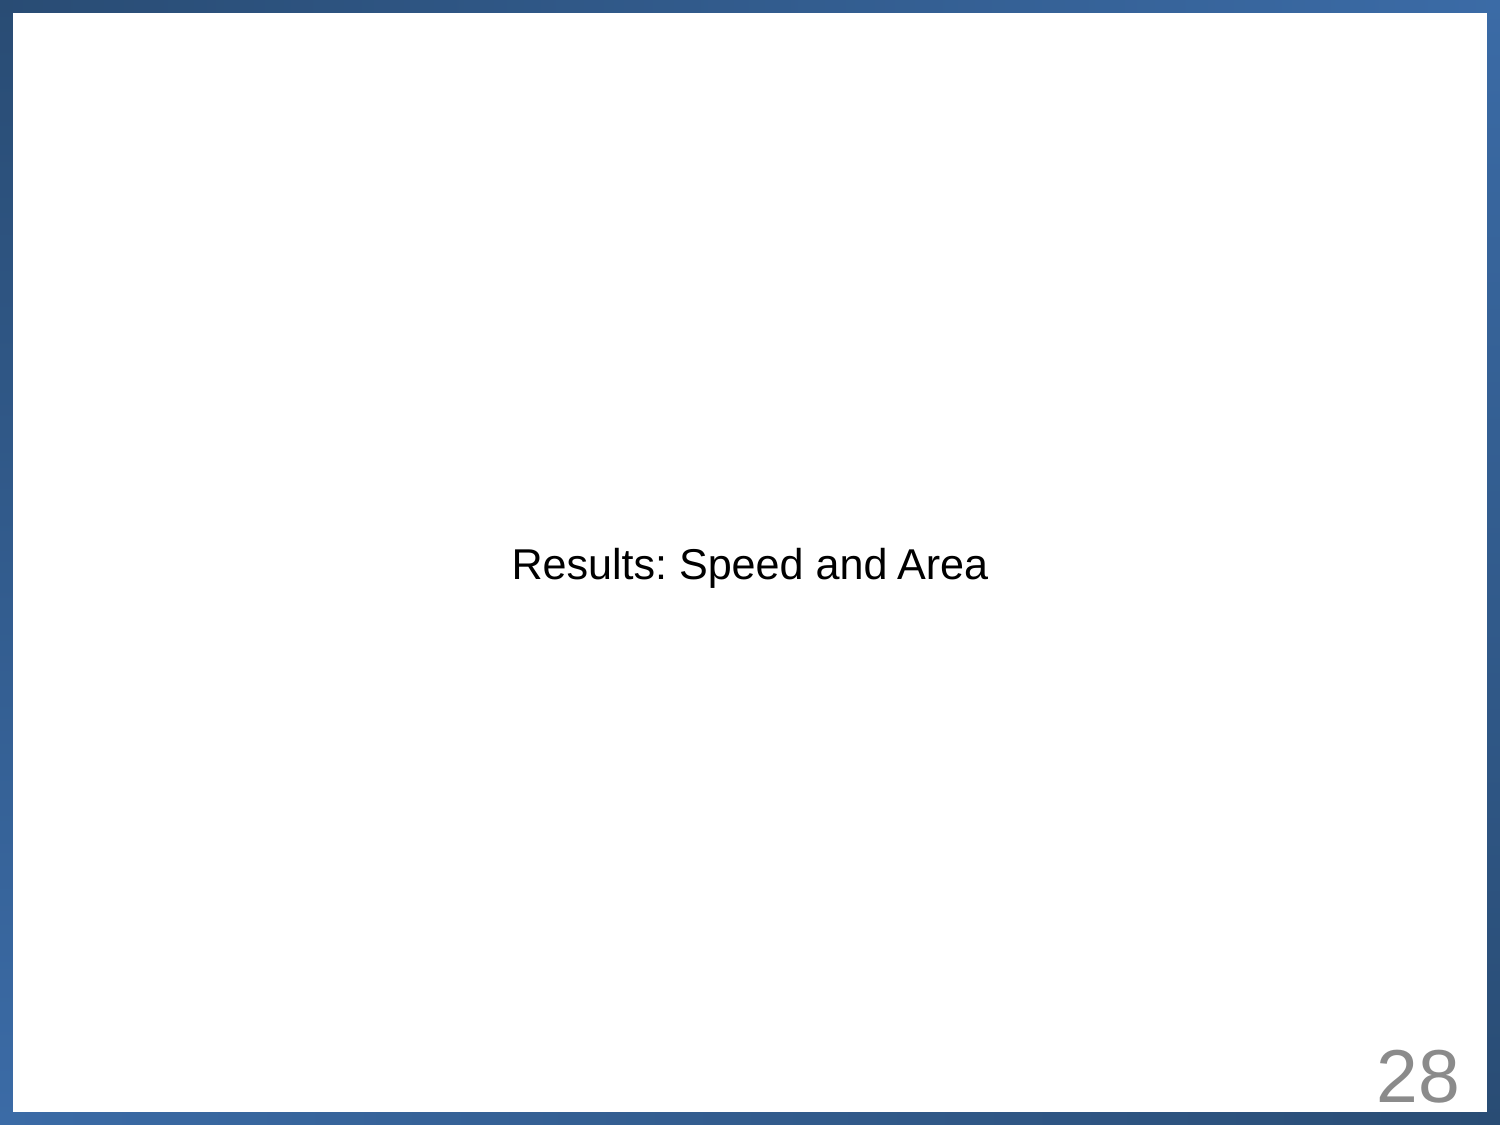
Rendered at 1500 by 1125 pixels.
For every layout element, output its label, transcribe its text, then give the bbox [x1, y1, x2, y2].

slide_number 28 [1125, 1042, 1475, 1103]
title Results: Speed and Area [75, 528, 1425, 597]
